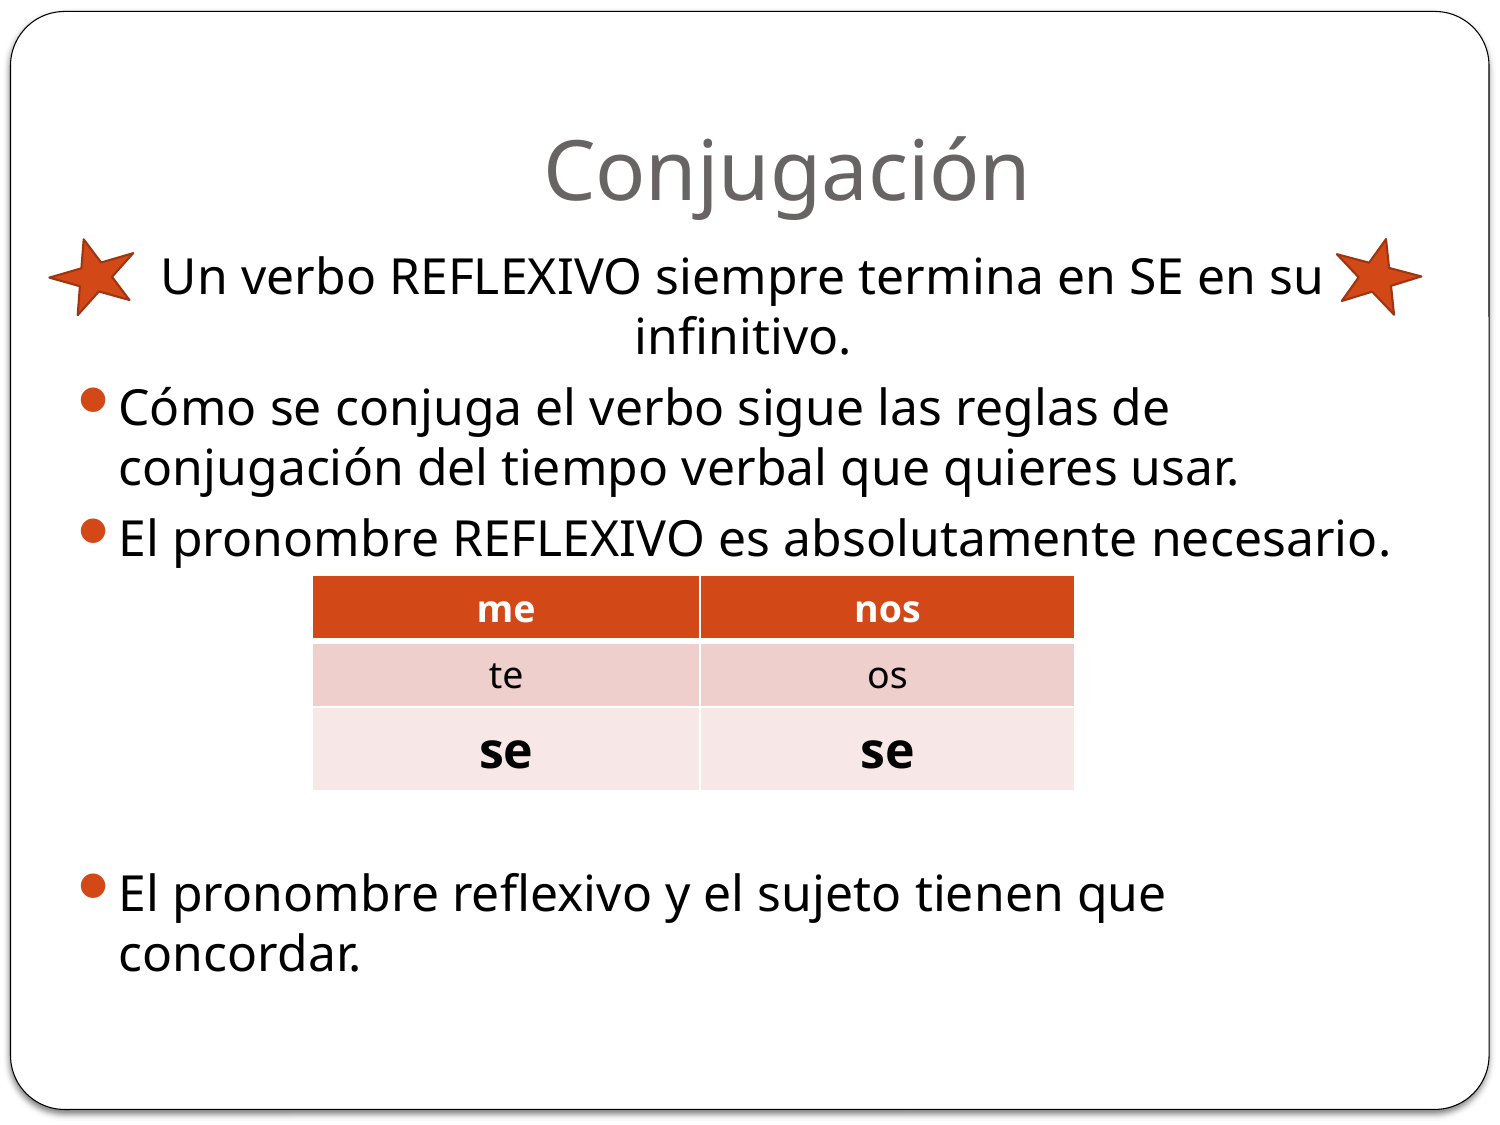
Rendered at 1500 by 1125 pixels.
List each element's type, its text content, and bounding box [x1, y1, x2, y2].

table_header nos [701, 576, 1074, 638]
table_cell te [313, 644, 699, 706]
list Un verbo REFLEXIVO siempre termina en SE en su infinitivo. Cómo se conjuga el verbo sigue las reglas de conjugación del tiempo verbal que quieres usar. El pronombre REFLEXIVO es absolutamente necesario. El pronombre reflexivo y el sujeto tienen que concordar. [62, 237, 1425, 1038]
text_box [48, 238, 135, 317]
table_cell se [701, 708, 1074, 790]
table_header me [313, 576, 699, 638]
text_box [1335, 238, 1423, 316]
table_cell se [313, 708, 699, 790]
table_cell os [701, 644, 1074, 706]
title Conjugación [150, 45, 1425, 233]
